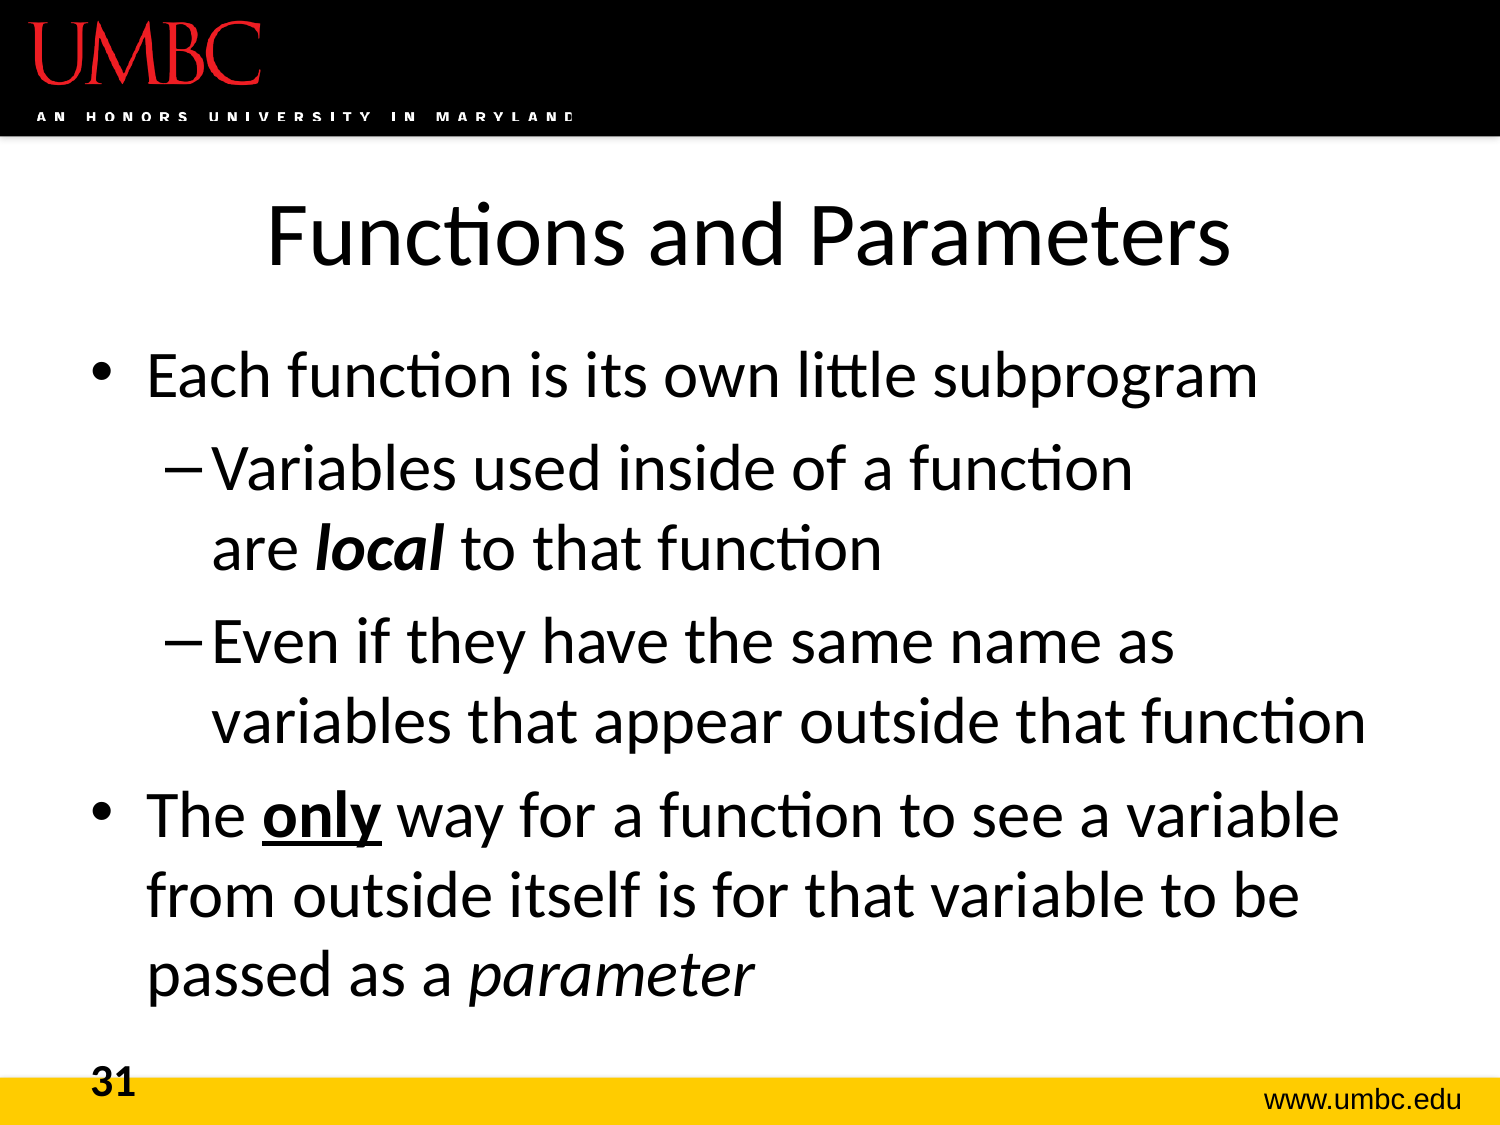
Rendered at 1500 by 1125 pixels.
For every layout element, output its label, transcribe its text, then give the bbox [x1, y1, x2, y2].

list Each function is its own little subprogram Variables used inside of a function are local to that function Even if they have the same name as variables that appear outside that function The only way for a function to see a variable from outside itself is for that variable to be passed as a parameter [75, 323, 1425, 1005]
slide_number 31 [75, 1042, 425, 1103]
title Functions and Parameters [75, 135, 1425, 323]
